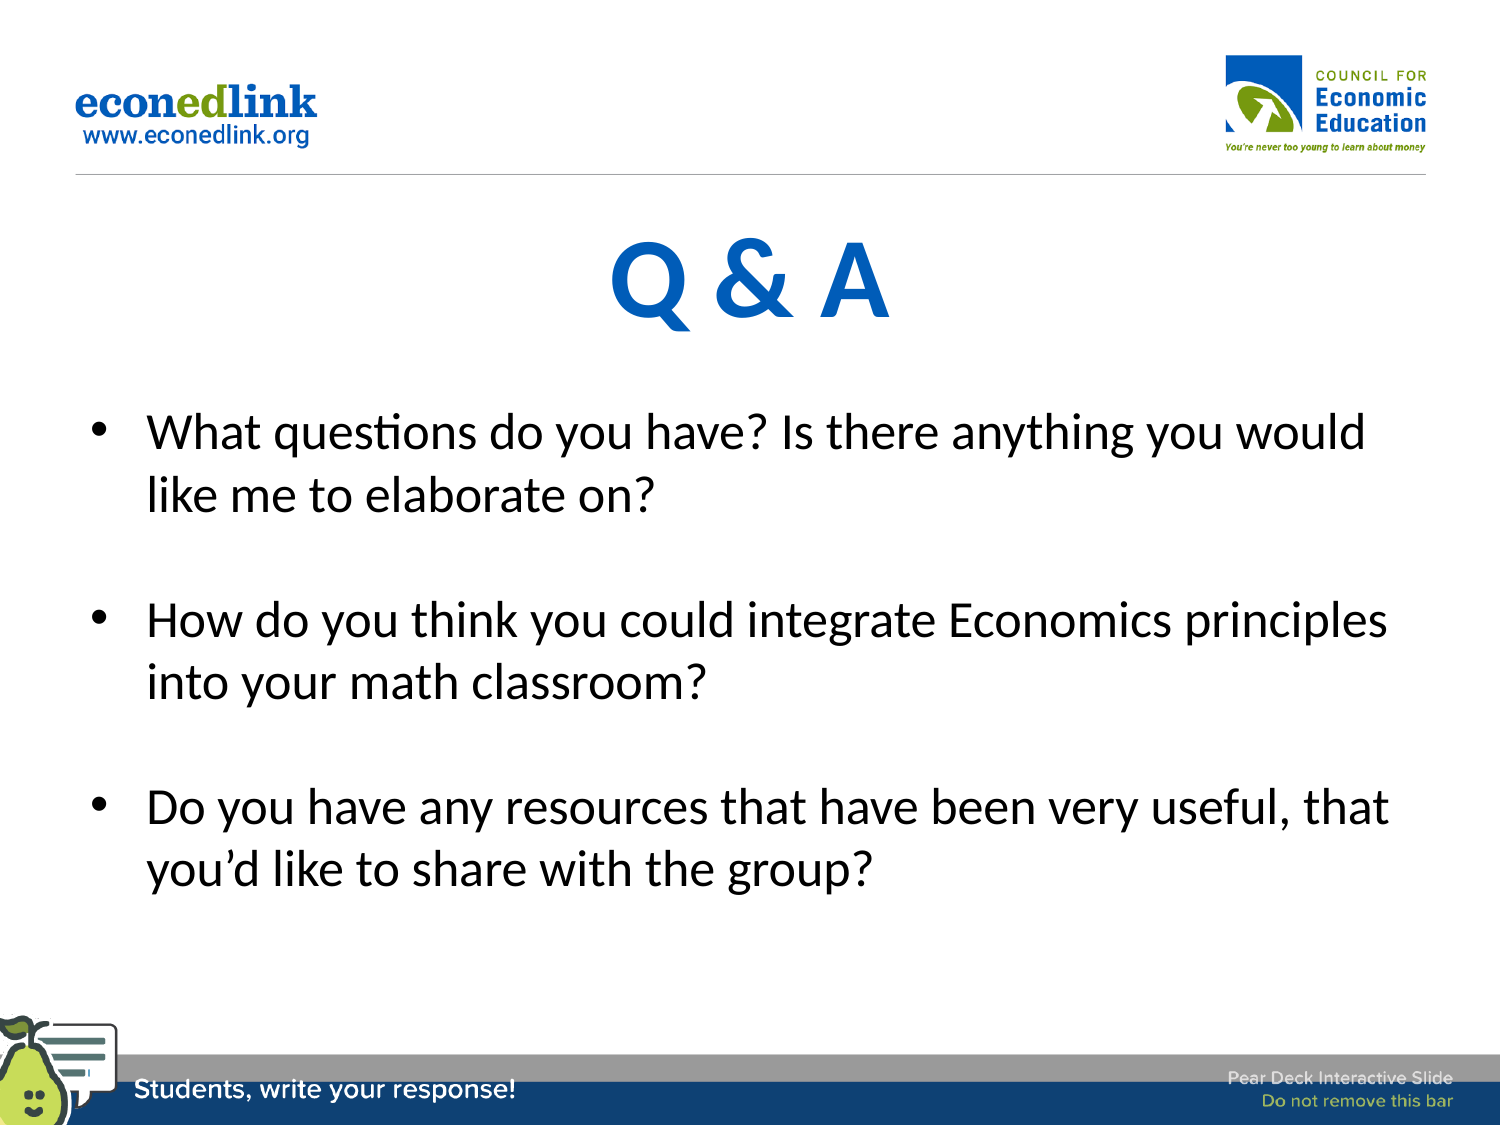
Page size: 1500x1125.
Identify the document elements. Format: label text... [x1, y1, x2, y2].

picture [0, 0, 1500, 1125]
title Q & A [75, 175, 1425, 363]
list What questions do you have? Is there anything you would like me to elaborate on? How do you think you could integrate Economics principles into your math classroom? Do you have any resources that have been very useful, that you’d like to share with the group? [75, 389, 1425, 919]
